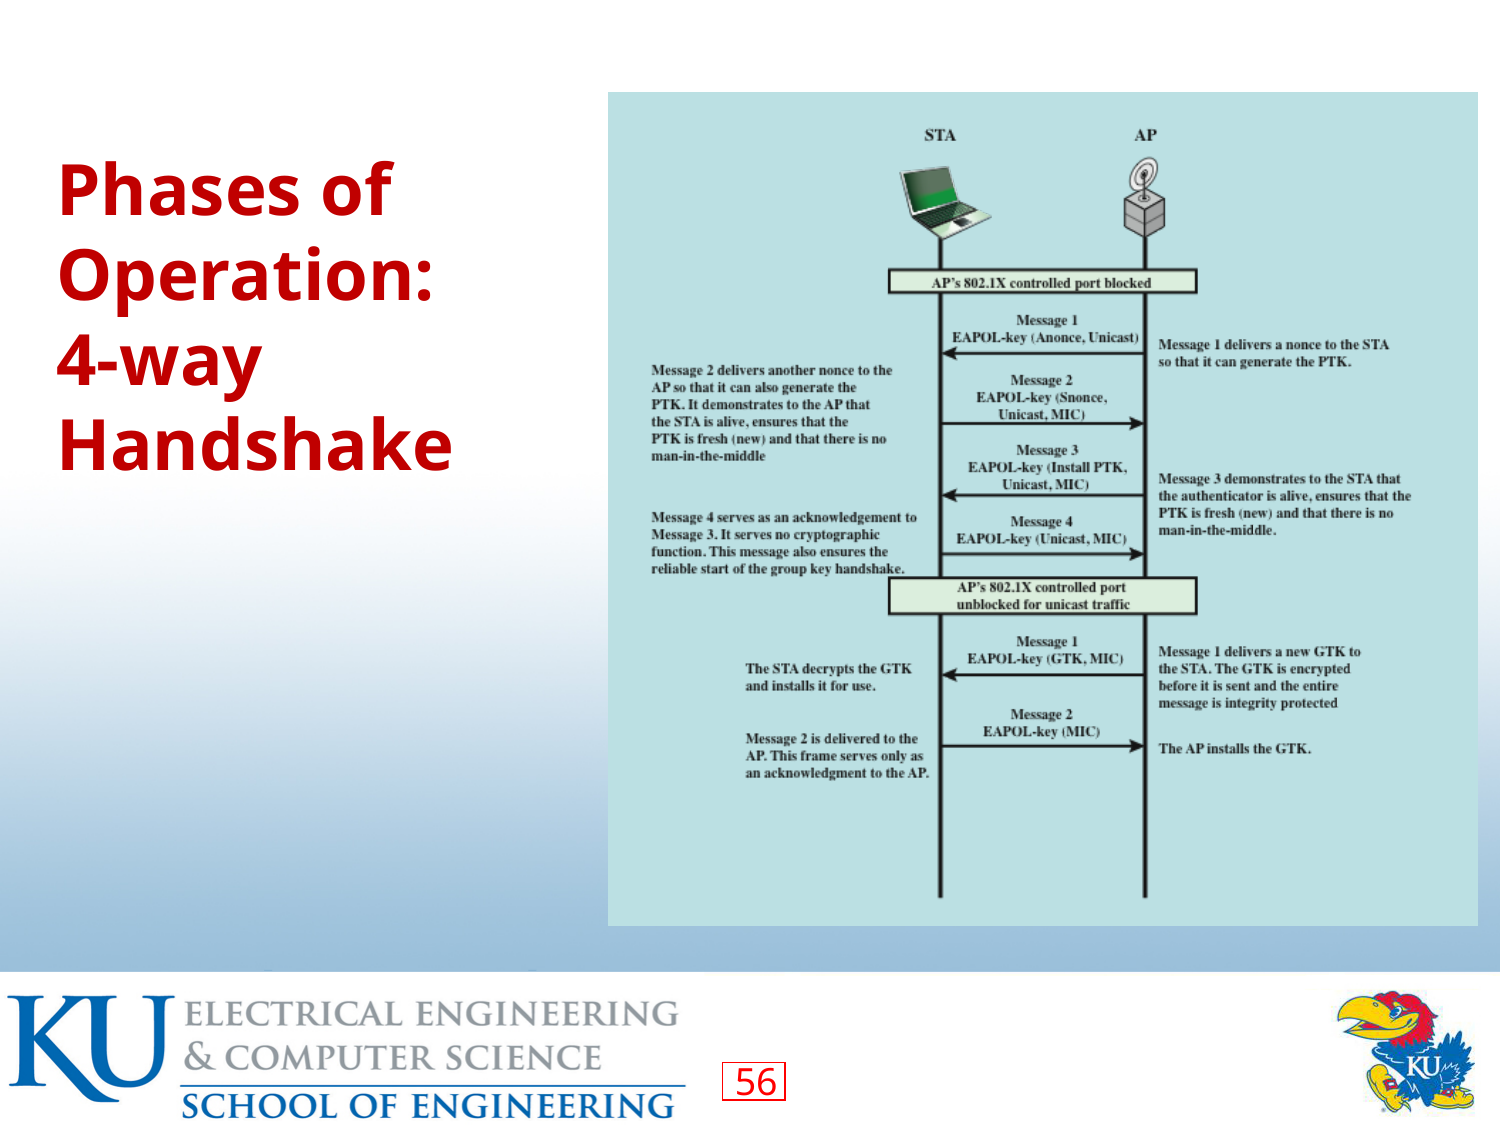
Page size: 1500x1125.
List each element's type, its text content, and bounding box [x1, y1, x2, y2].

picture [0, 0, 1500, 1125]
title Phases of Operation: 4-way Handshake [41, 66, 579, 563]
